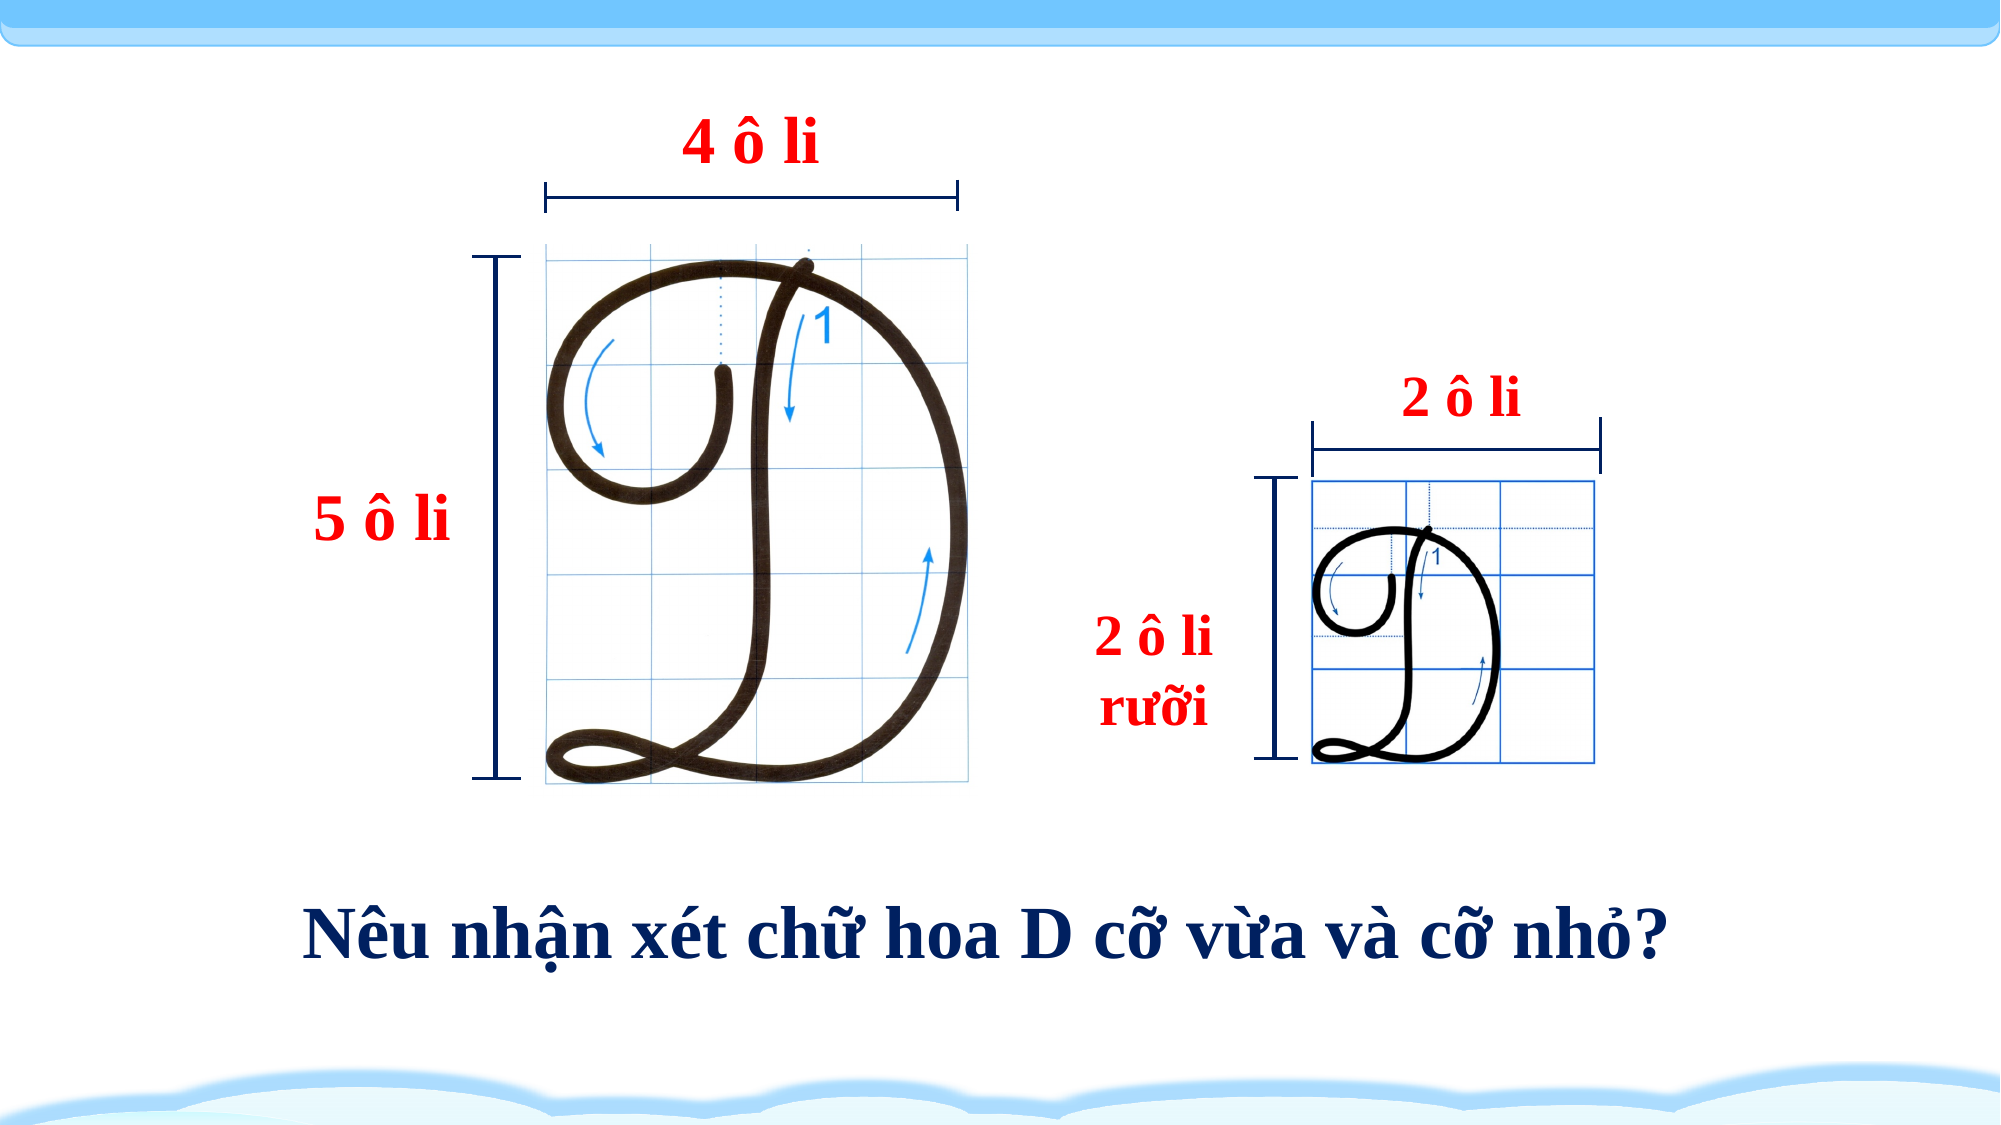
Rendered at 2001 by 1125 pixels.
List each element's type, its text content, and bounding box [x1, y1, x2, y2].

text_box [1253, 477, 1298, 759]
picture [0, 1061, 2000, 1125]
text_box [1312, 417, 1601, 478]
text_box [545, 179, 958, 214]
picture [528, 244, 978, 798]
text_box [472, 256, 521, 779]
text_box 5 ô li [279, 466, 472, 562]
text_box 4 ô li [633, 89, 870, 179]
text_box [0, 0, 2000, 46]
text_box Nêu nhận xét chữ hoa D cỡ vừa và cỡ nhỏ? [279, 875, 1694, 981]
text_box 2 ô li [1345, 350, 1578, 417]
text_box 2 ô li rưỡi [1061, 590, 1247, 745]
picture [1309, 477, 1598, 770]
